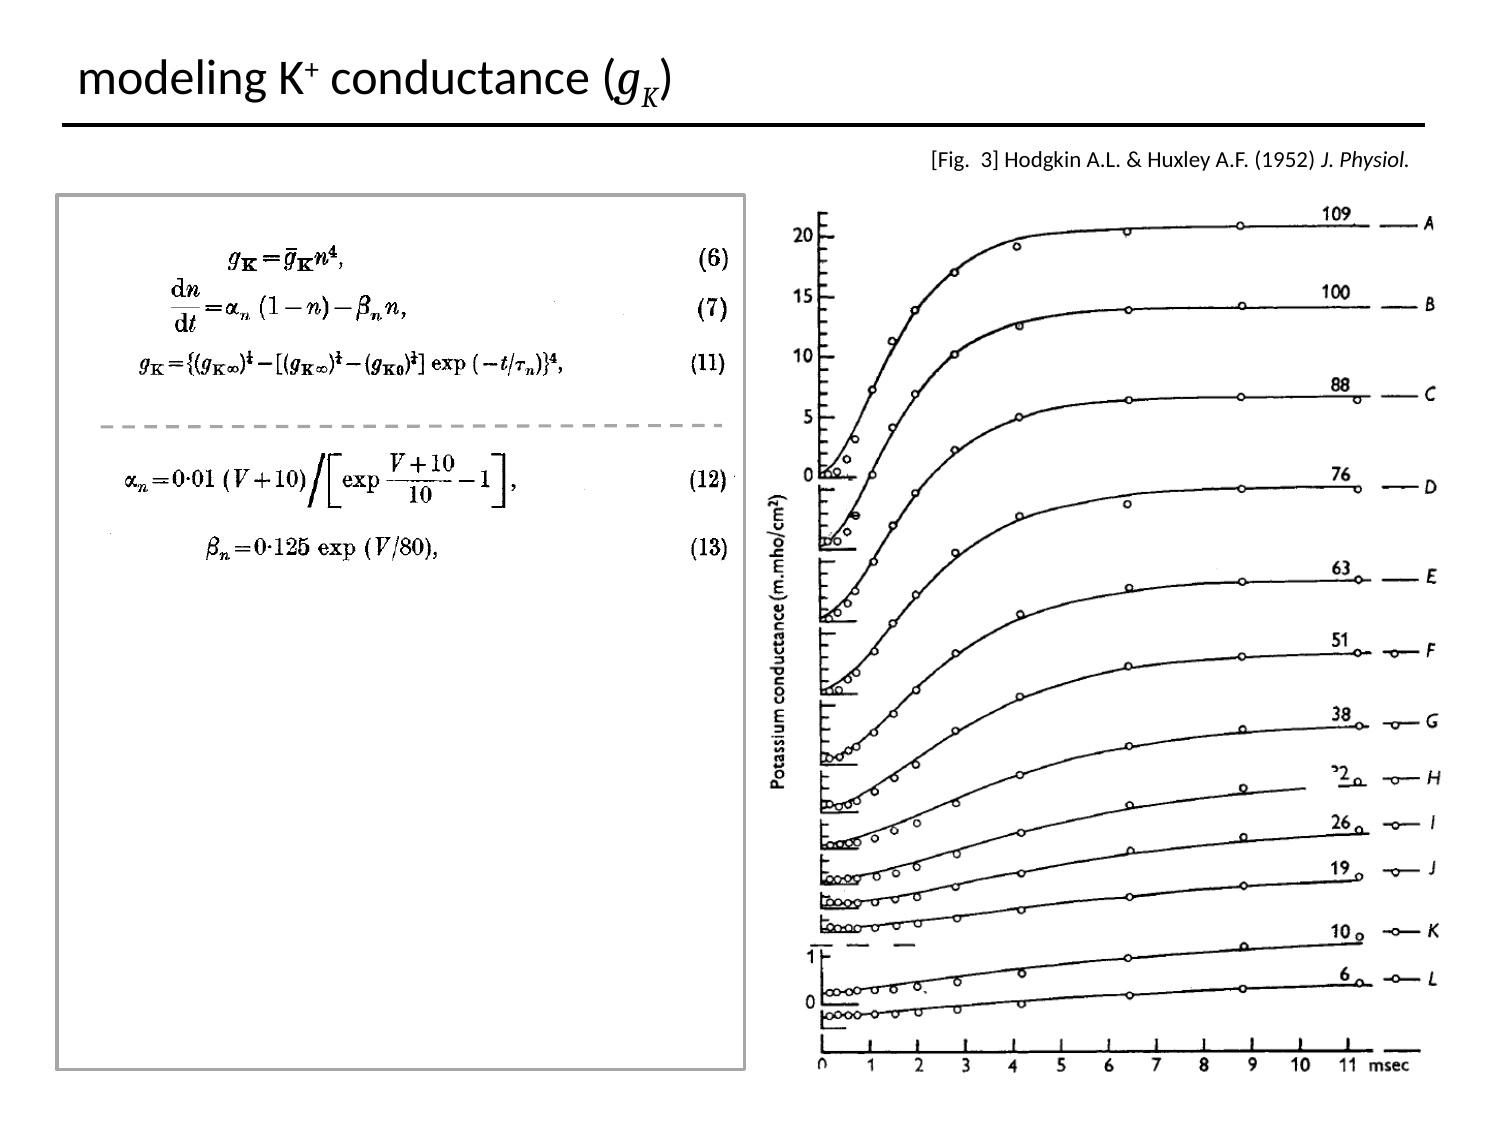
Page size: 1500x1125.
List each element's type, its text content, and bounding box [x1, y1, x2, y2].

text_box [Fig. 3] Hodgkin A.L. & Huxley A.F. (1952) J. Physiol. [899, 137, 1425, 180]
text_box [55, 193, 747, 1072]
picture [98, 439, 741, 579]
text_box modeling K+ conductance (gK) [62, 37, 1250, 121]
picture [126, 232, 739, 384]
picture [757, 205, 1452, 1081]
